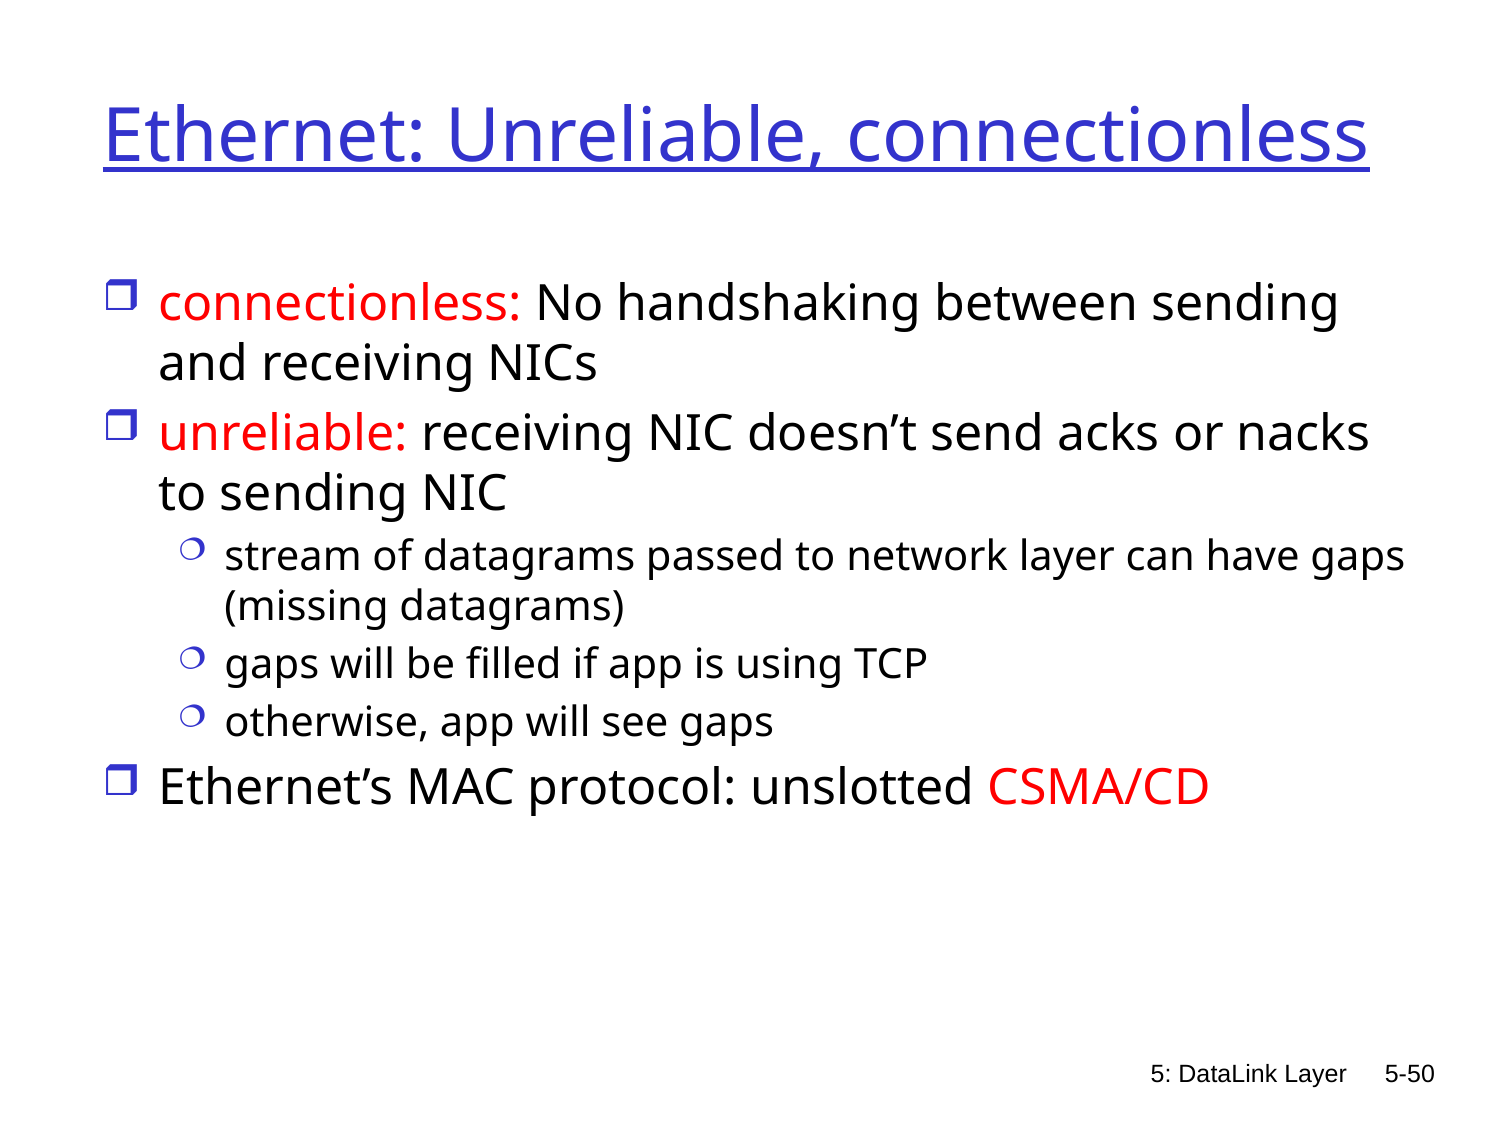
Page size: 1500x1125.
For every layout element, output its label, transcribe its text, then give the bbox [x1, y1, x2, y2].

footer 5: DataLink Layer [887, 1050, 1339, 1125]
slide_number 5-50 [1339, 1050, 1450, 1125]
title Ethernet: Unreliable, connectionless [87, 37, 1441, 225]
list connectionless: No handshaking between sending and receiving NICs unreliable: receiving NIC doesn’t send acks or nacks to sending NIC stream of datagrams passed to network layer can have gaps (missing datagrams) gaps will be filled if app is using TCP otherwise, app will see gaps Ethernet’s MAC protocol: unslotted CSMA/CD [87, 262, 1443, 1025]
